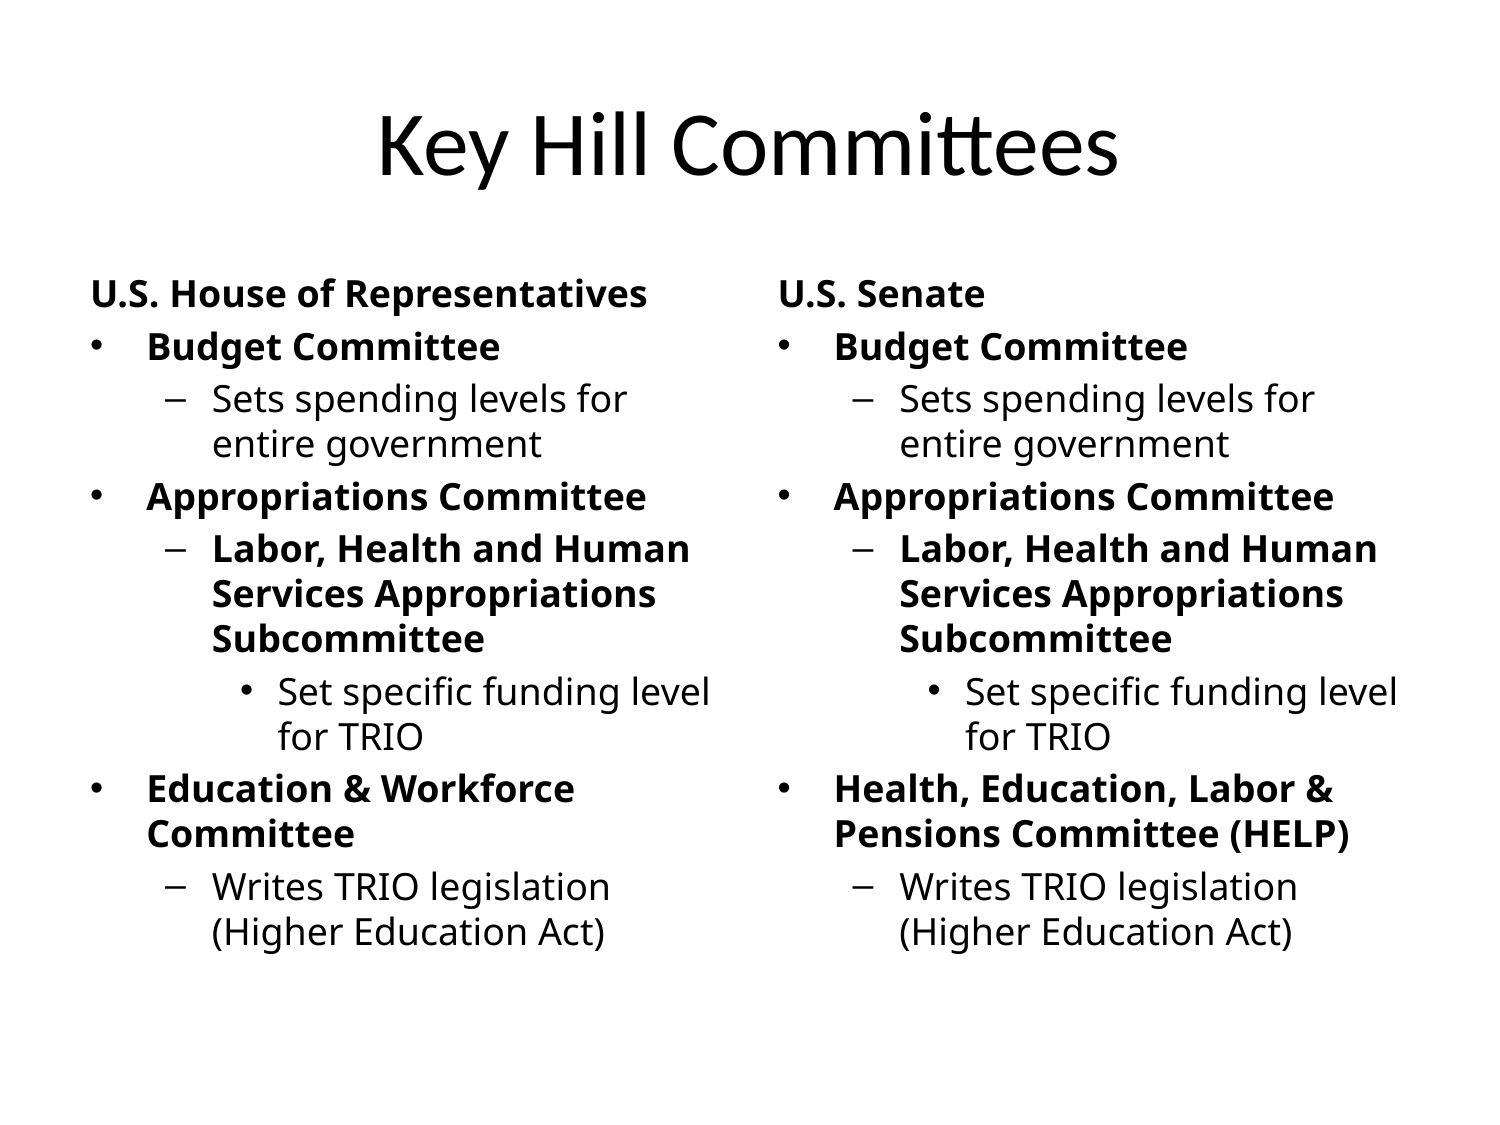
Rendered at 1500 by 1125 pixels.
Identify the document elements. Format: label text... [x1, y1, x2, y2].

title Key Hill Committees [75, 45, 1425, 233]
list U.S. House of Representatives Budget Committee Sets spending levels for entire government Appropriations Committee Labor, Health and Human Services Appropriations Subcommittee Set specific funding level for TRIO Education & Workforce Committee Writes TRIO legislation (Higher Education Act) [75, 262, 738, 1075]
list U.S. Senate Budget Committee Sets spending levels for entire government Appropriations Committee Labor, Health and Human Services Appropriations Subcommittee Set specific funding level for TRIO Health, Education, Labor & Pensions Committee (HELP) Writes TRIO legislation (Higher Education Act) [762, 262, 1425, 1005]
